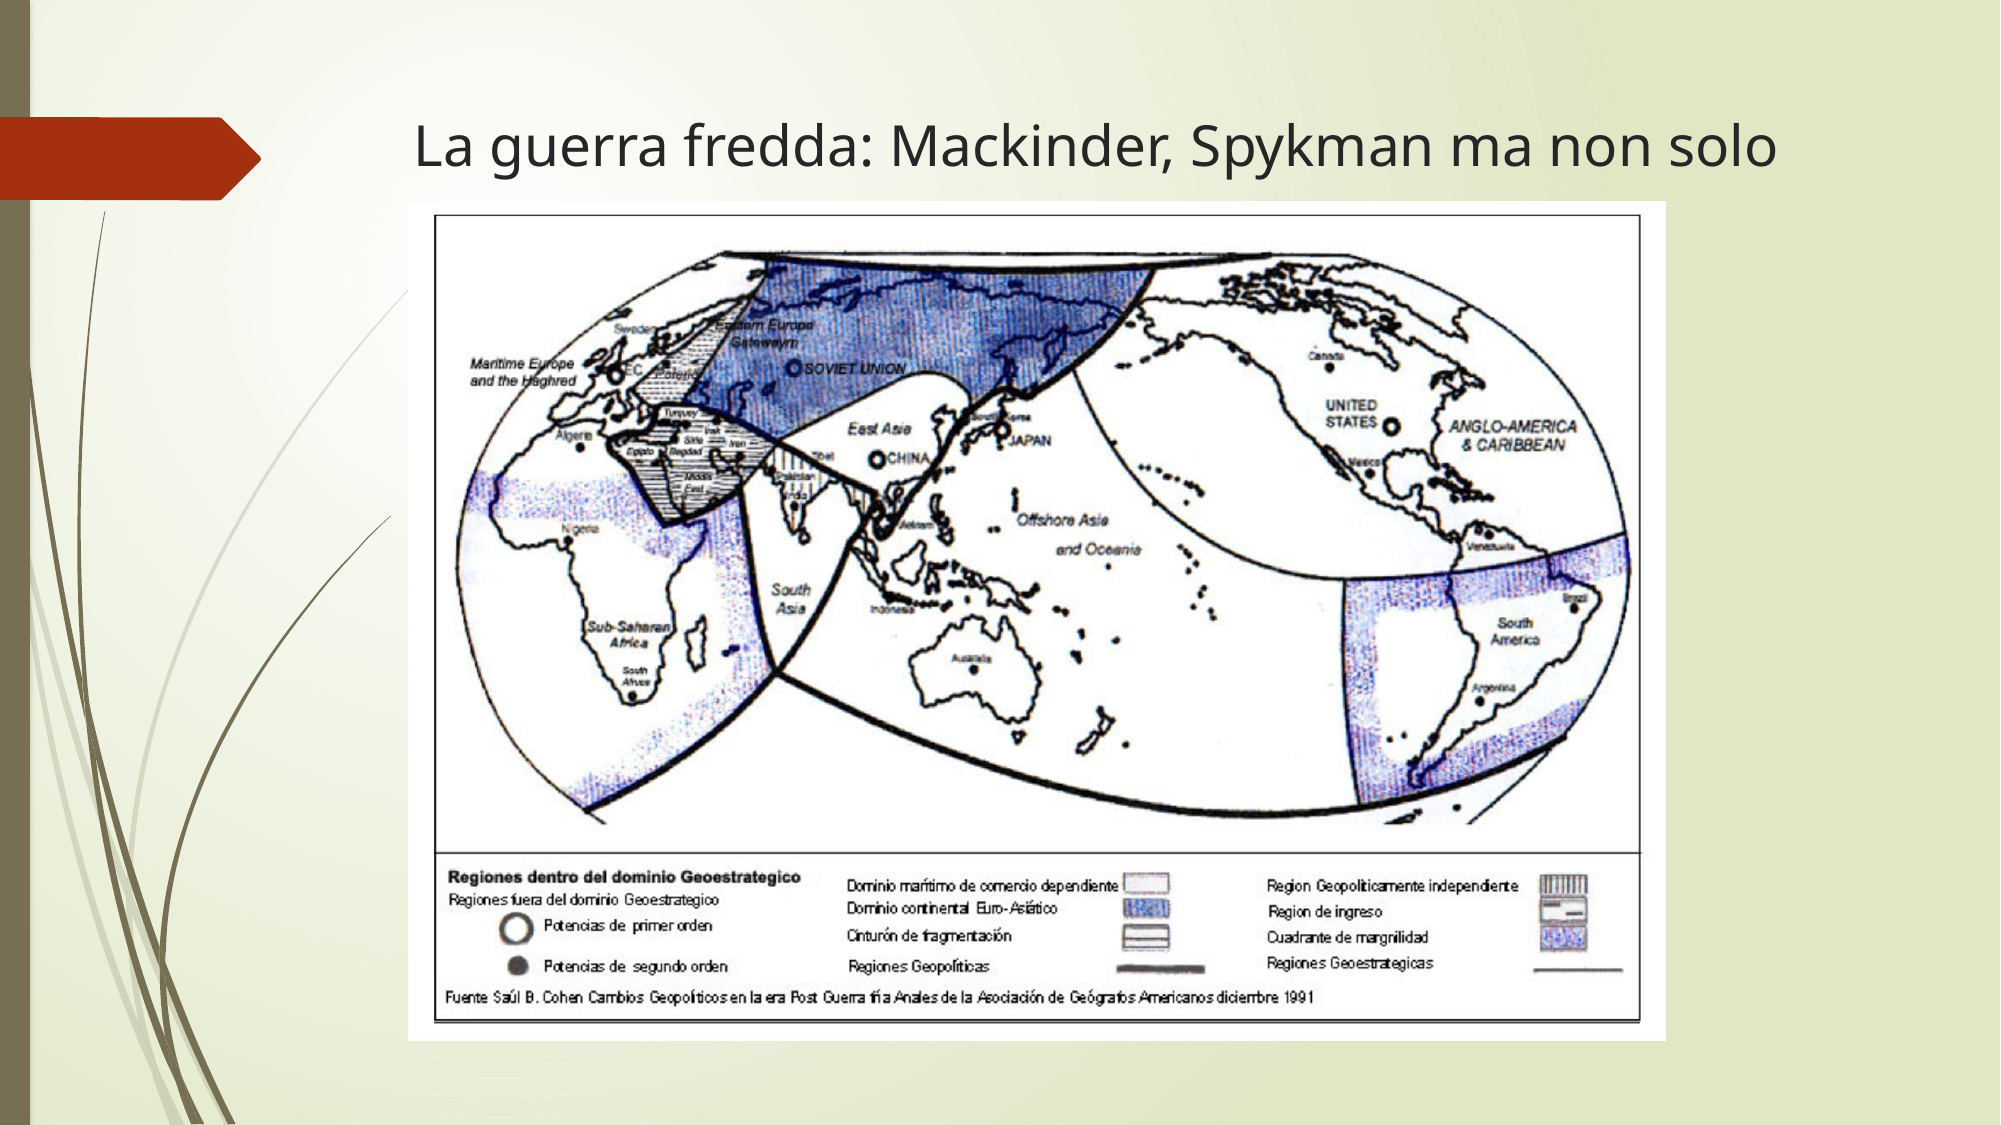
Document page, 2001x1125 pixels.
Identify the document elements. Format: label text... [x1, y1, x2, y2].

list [408, 200, 1666, 1041]
title La guerra fredda: Mackinder, Spykman ma non solo [305, 102, 1888, 234]
